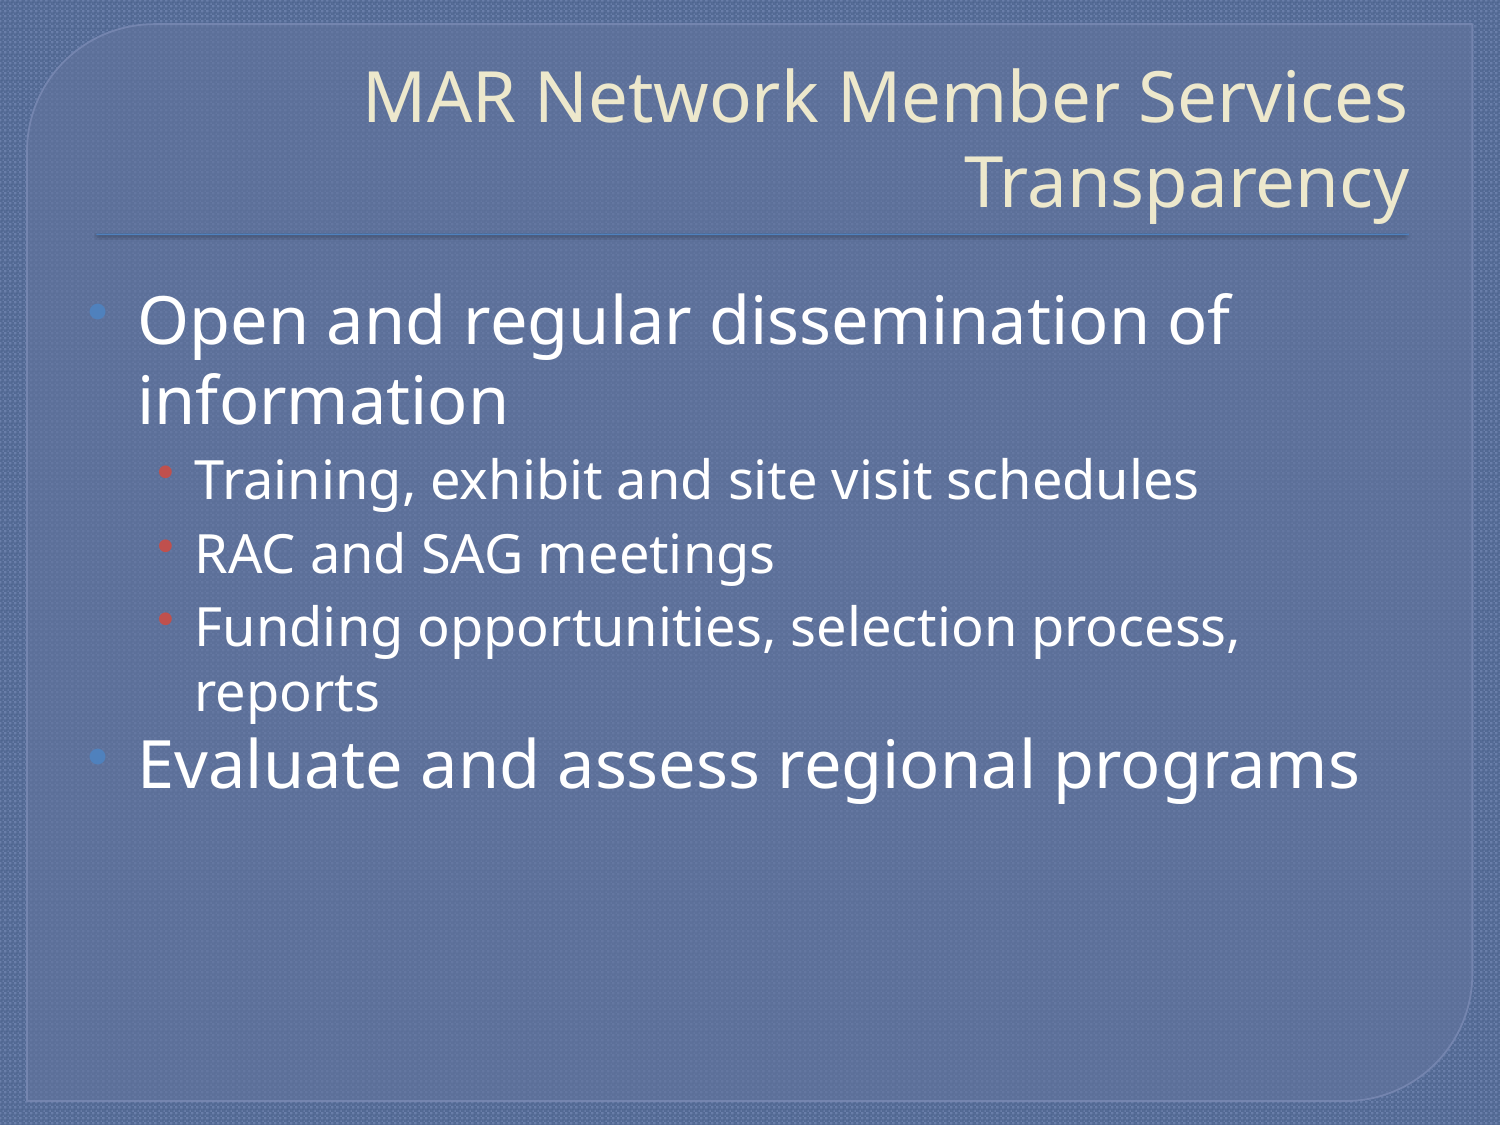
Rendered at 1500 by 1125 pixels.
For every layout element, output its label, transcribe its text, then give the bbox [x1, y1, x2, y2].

list Open and regular dissemination of information Training, exhibit and site visit schedules RAC and SAG meetings Funding opportunities, selection process, reports Evaluate and assess regional programs [75, 270, 1425, 1013]
title MAR Network Member Services Transparency [75, 41, 1425, 230]
